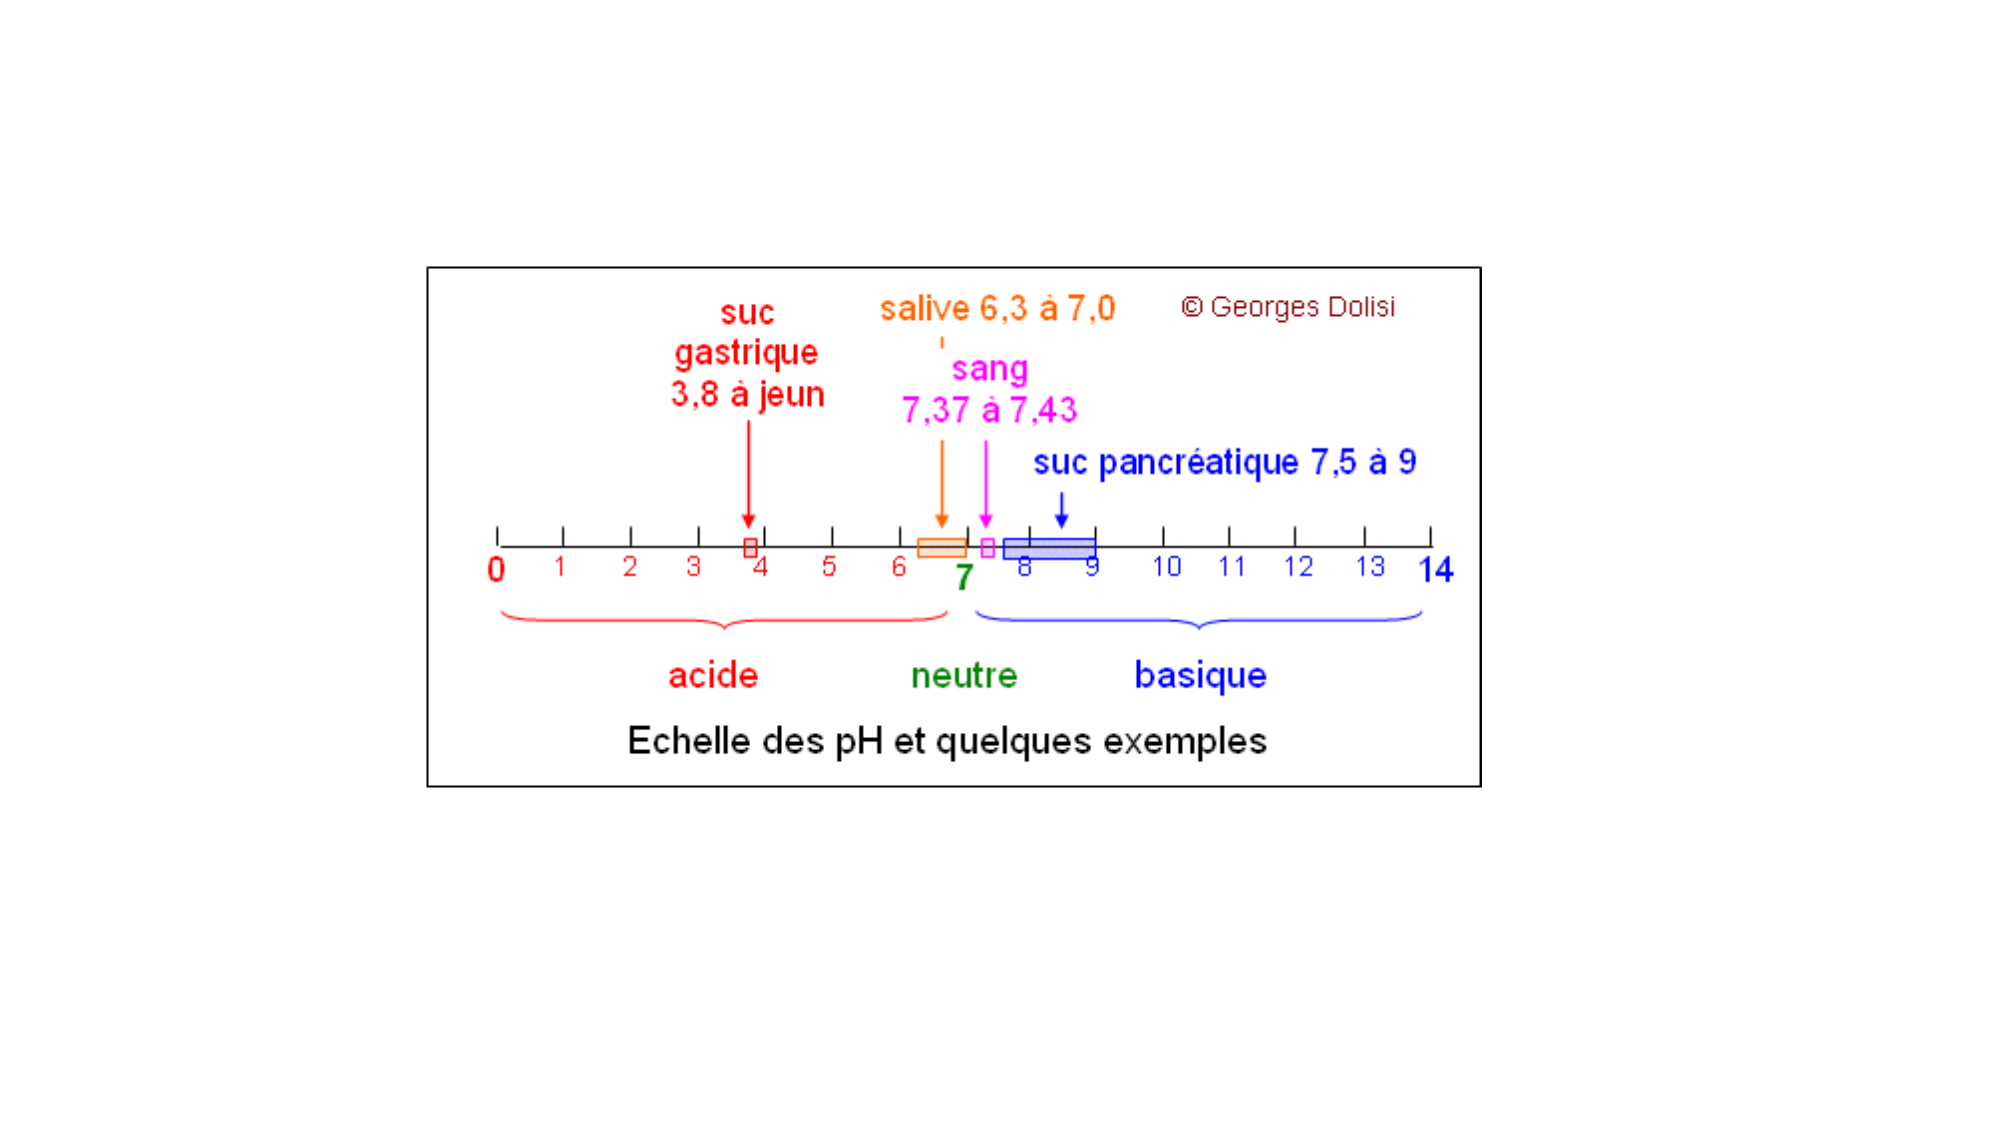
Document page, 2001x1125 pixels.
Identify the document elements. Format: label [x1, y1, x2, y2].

picture [425, 263, 1482, 791]
